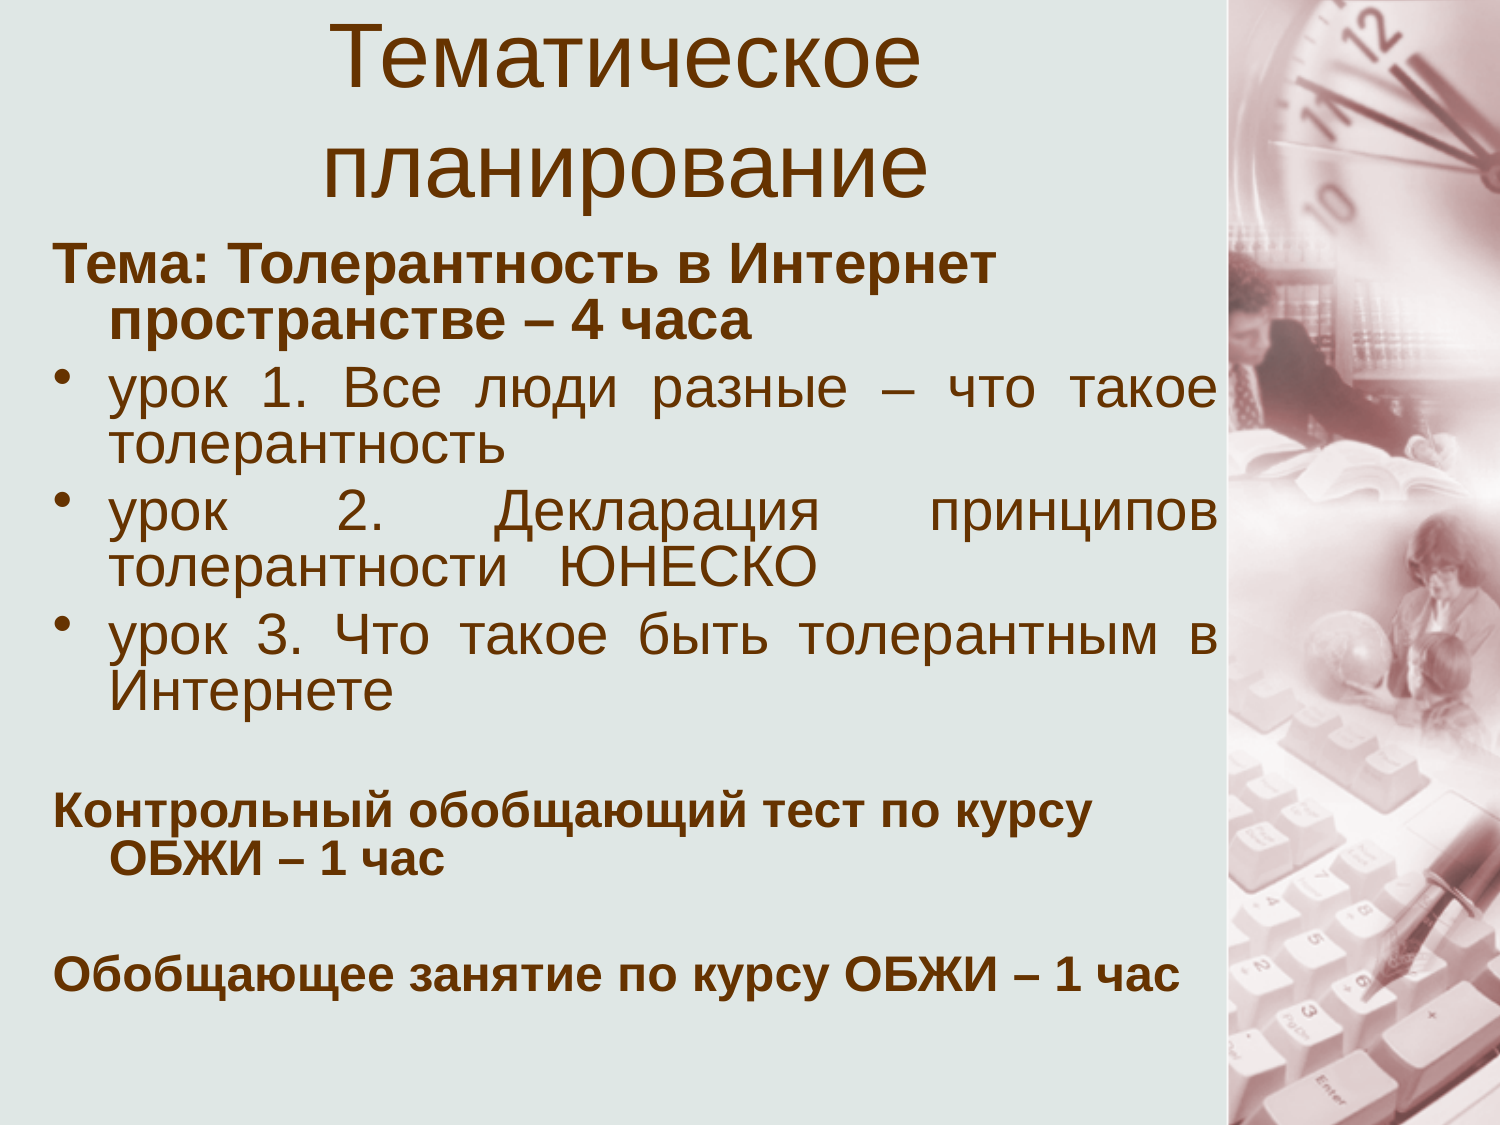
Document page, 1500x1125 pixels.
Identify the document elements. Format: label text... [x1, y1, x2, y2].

title Тематическое планирование [49, 12, 1204, 201]
list Тема: Толерантность в Интернет пространстве – 4 часа урок 1. Все люди разные – что такое толерантность урок 2. Декларация принципов толерантности ЮНЕСКО урок 3. Что такое быть толерантным в Интернете Контрольный обобщающий тест по курсу ОБЖИ – 1 час Обобщающее занятие по курсу ОБЖИ – 1 час [37, 230, 1236, 1058]
